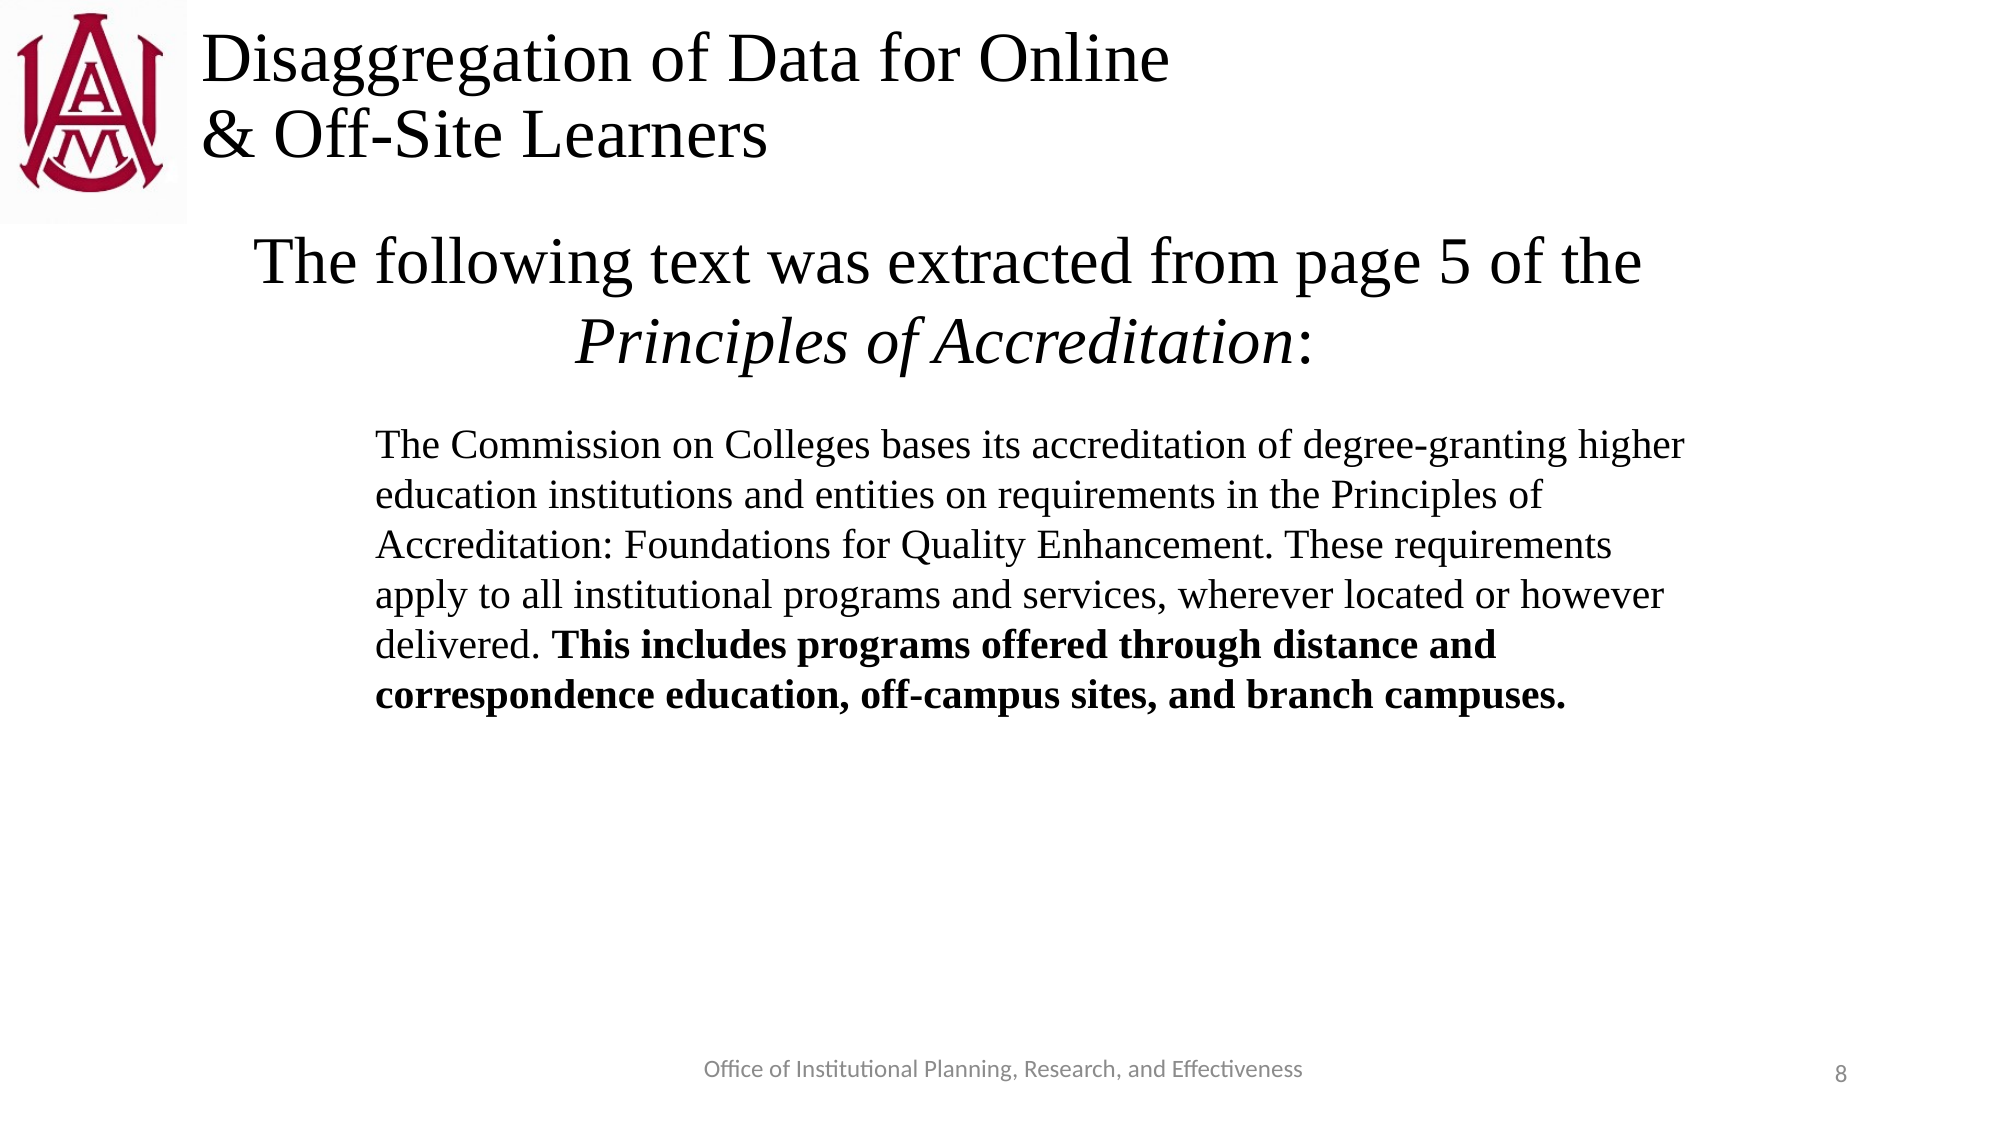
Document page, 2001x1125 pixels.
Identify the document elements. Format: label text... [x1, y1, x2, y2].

text_box The Commission on Colleges bases its accreditation of degree-granting higher education institutions and entities on requirements in the Principles of Accreditation: Foundations for Quality Enhancement. These requirements apply to all institutional programs and services, wherever located or however delivered. This includes programs offered through distance and correspondence education, off-campus sites, and branch campuses. [360, 364, 1716, 724]
slide_number 8 [1412, 1042, 1863, 1103]
picture [0, 0, 187, 224]
title Disaggregation of Data for Online & Off-Site Learners [187, 11, 1891, 182]
text_box The following text was extracted from page 5 of the Principles of Accreditation: [209, 209, 1682, 424]
footer Office of Institutional Planning, Research, and Effectiveness [666, 1038, 1342, 1098]
